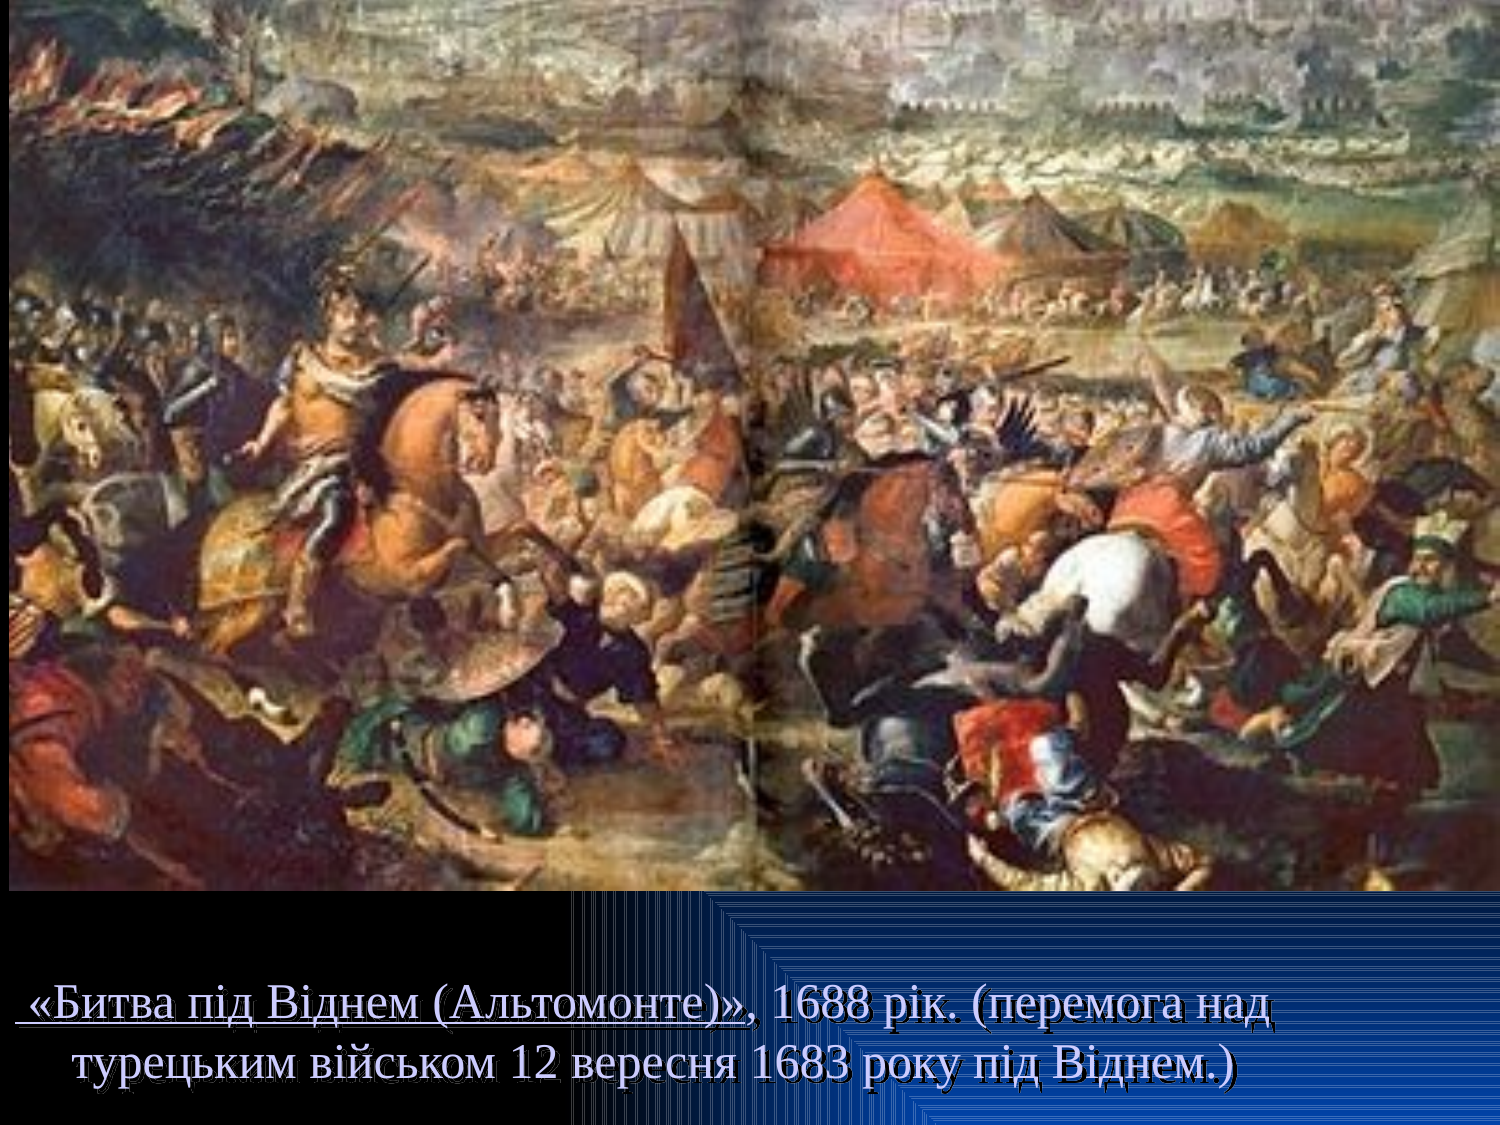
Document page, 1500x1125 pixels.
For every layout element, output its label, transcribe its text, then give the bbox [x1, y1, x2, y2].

list «Битва під Віднем (Альтомонте)», 1688 рік. (перемога над турецьким військом 12 вересня 1683 року під Віднем.) [0, 960, 1500, 1125]
picture [9, 0, 1500, 891]
